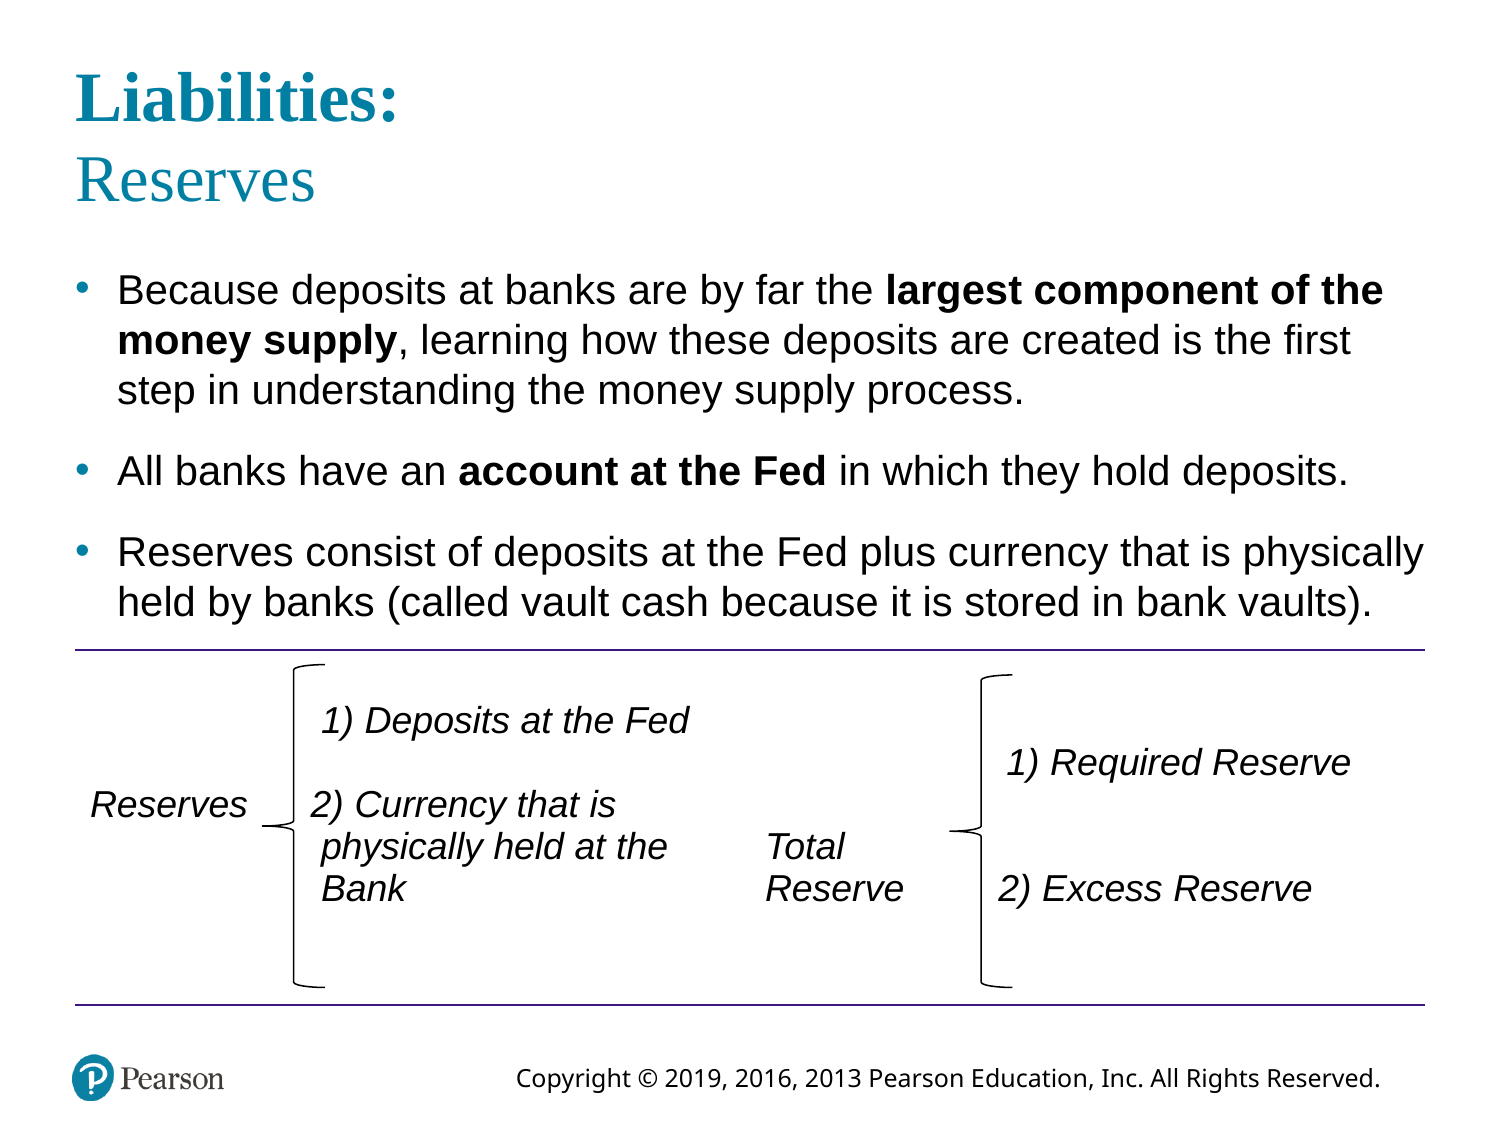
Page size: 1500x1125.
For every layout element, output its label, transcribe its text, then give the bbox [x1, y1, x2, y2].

table_header 1) Required Reserve Total Reserve 2) Excess Reserve [750, 651, 1425, 1004]
picture [72, 1087, 83, 1101]
text_box [261, 663, 325, 989]
text_box [949, 674, 1013, 989]
picture [72, 1054, 89, 1072]
picture [81, 1064, 107, 1089]
list Because deposits at banks are by far the largest component of the money supply, learning how these deposits are created is the first step in understanding the money supply process. All banks have an account at the Fed in which they hold deposits. Reserves consist of deposits at the Fed plus currency that is physically held by banks (called vault cash because it is stored in bank vaults). [75, 262, 1425, 618]
table_header 1) Deposits at the Fed Reserves 2) Currency that is physically held at the Bank [75, 651, 750, 1004]
title Liabilities: Reserves [75, 35, 1425, 216]
picture [99, 1054, 224, 1101]
